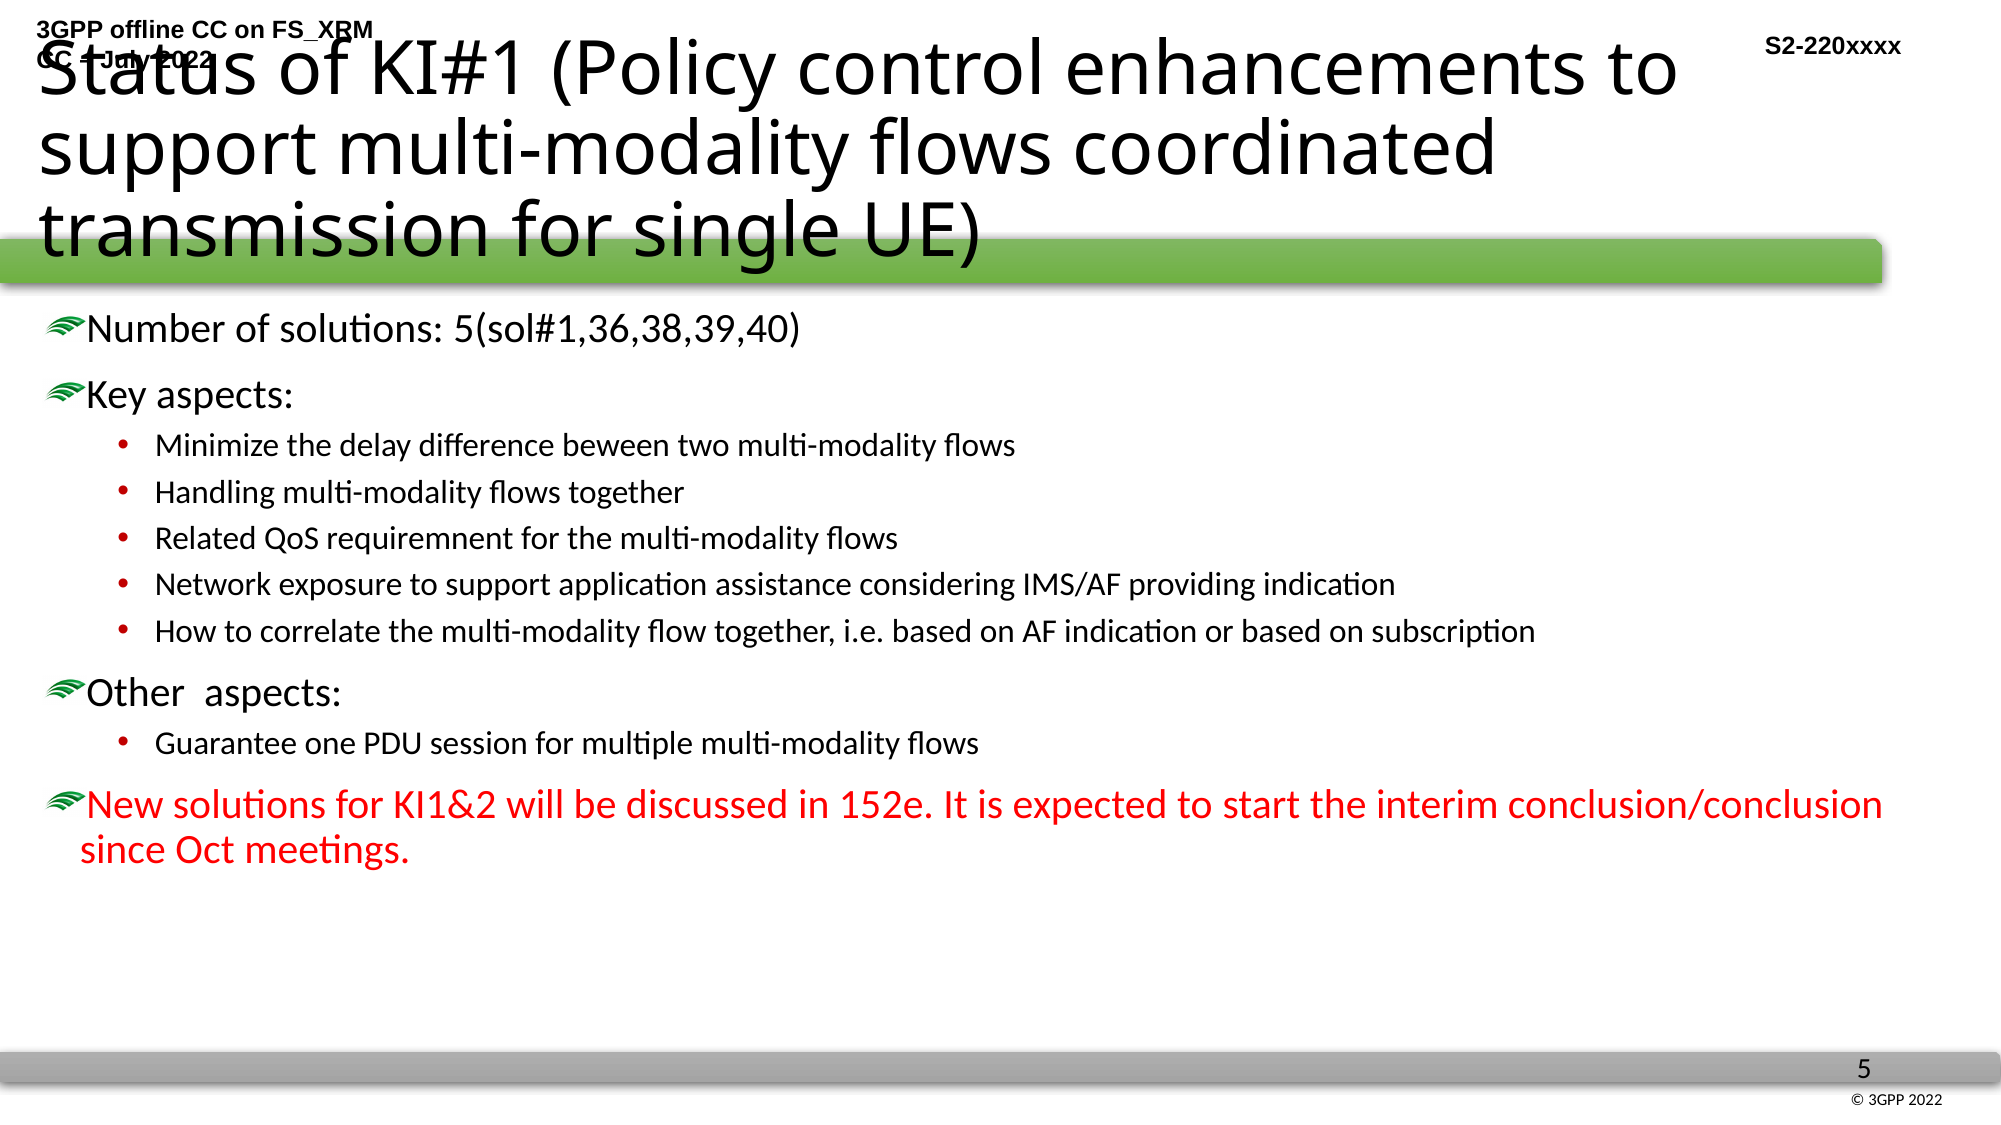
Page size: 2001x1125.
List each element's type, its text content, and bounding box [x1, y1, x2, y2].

list Number of solutions: 5(sol#1,36,38,39,40) Key aspects: Minimize the delay difference beween two multi-modality flows Handling multi-modality flows together Related QoS requiremnent for the multi-modality flows Network exposure to support application assistance considering IMS/AF providing indication How to correlate the multi-modality flow together, i.e. based on AF indication or based on subscription Other aspects: Guarantee one PDU session for multiple multi-modality flows New solutions for KI1&2 will be discussed in 152e. It is expected to start the interim conclusion/conclusion since Oct meetings. [27, 299, 1968, 563]
title Status of KI#1 (Policy control enhancements to support multi-modality flows coordinated transmission for single UE) [23, 73, 1927, 229]
picture [42, 378, 87, 408]
picture [42, 675, 87, 705]
picture [42, 312, 87, 342]
picture [42, 787, 87, 817]
